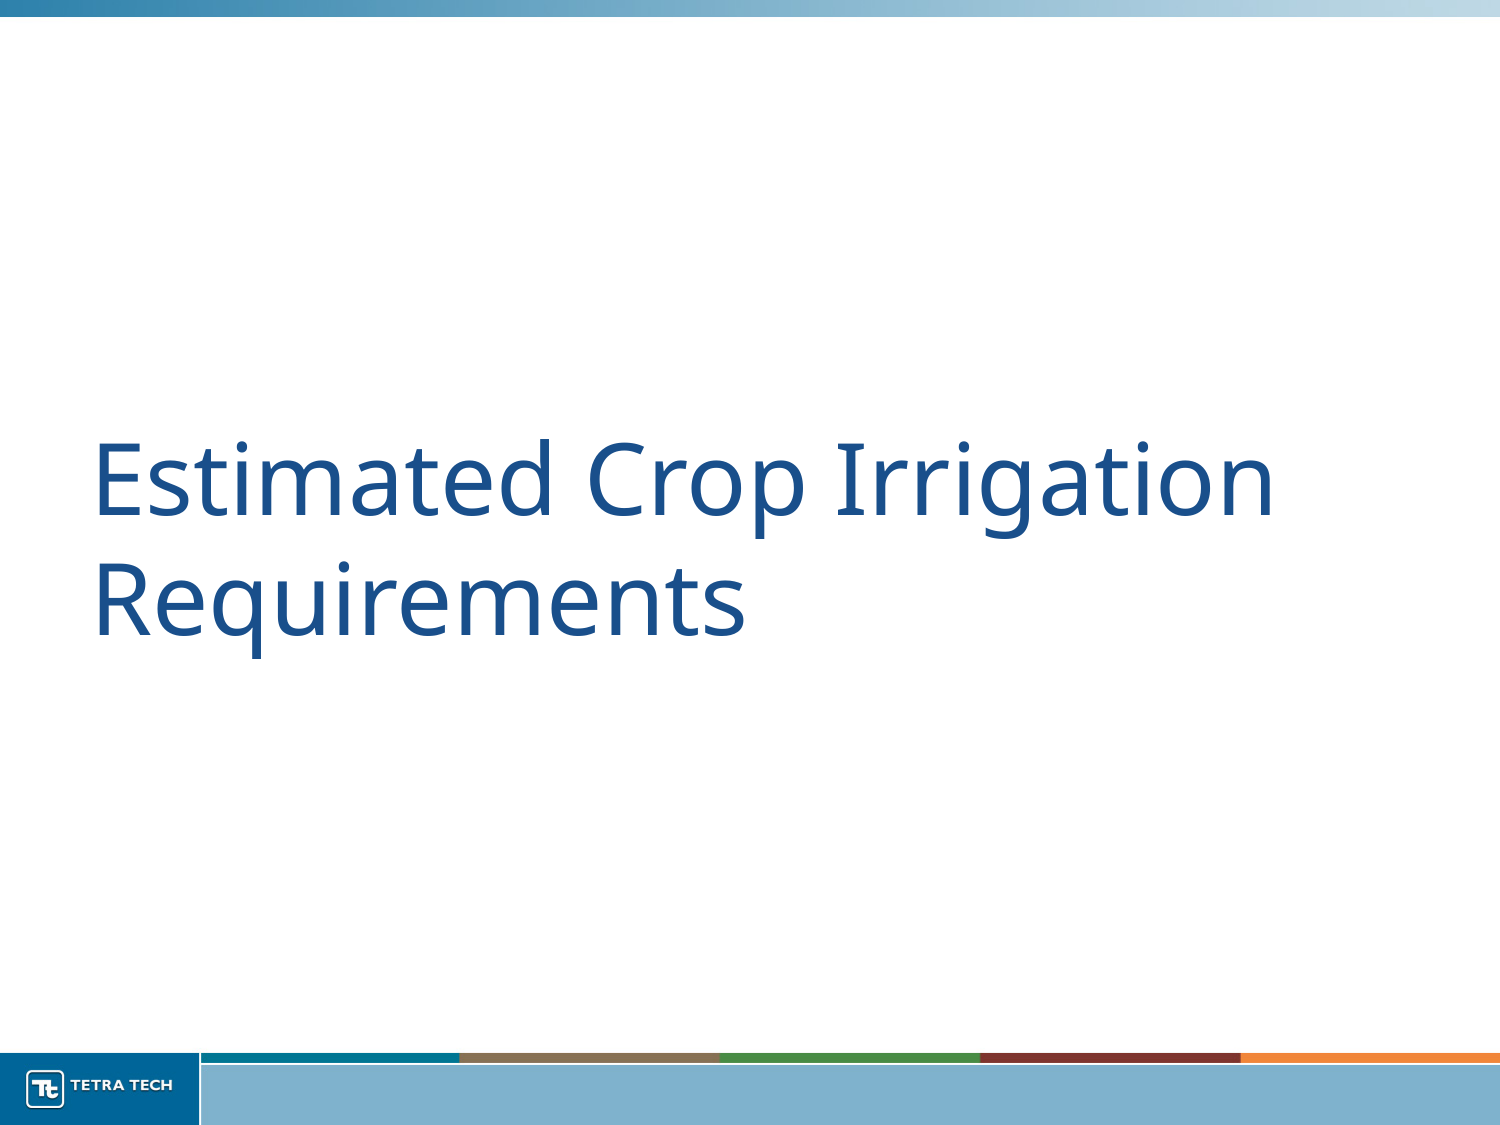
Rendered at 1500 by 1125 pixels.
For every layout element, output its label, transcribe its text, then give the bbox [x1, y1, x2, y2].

picture [26, 1070, 64, 1108]
title Estimated Crop Irrigation Requirements [75, 45, 1425, 1025]
picture [82, 1080, 89, 1090]
picture [91, 1080, 100, 1090]
picture [141, 1080, 148, 1091]
picture [0, 0, 1500, 1125]
picture [71, 1080, 80, 1090]
picture [114, 1080, 125, 1090]
picture [103, 1080, 112, 1090]
picture [150, 1080, 172, 1090]
picture [130, 1080, 139, 1090]
